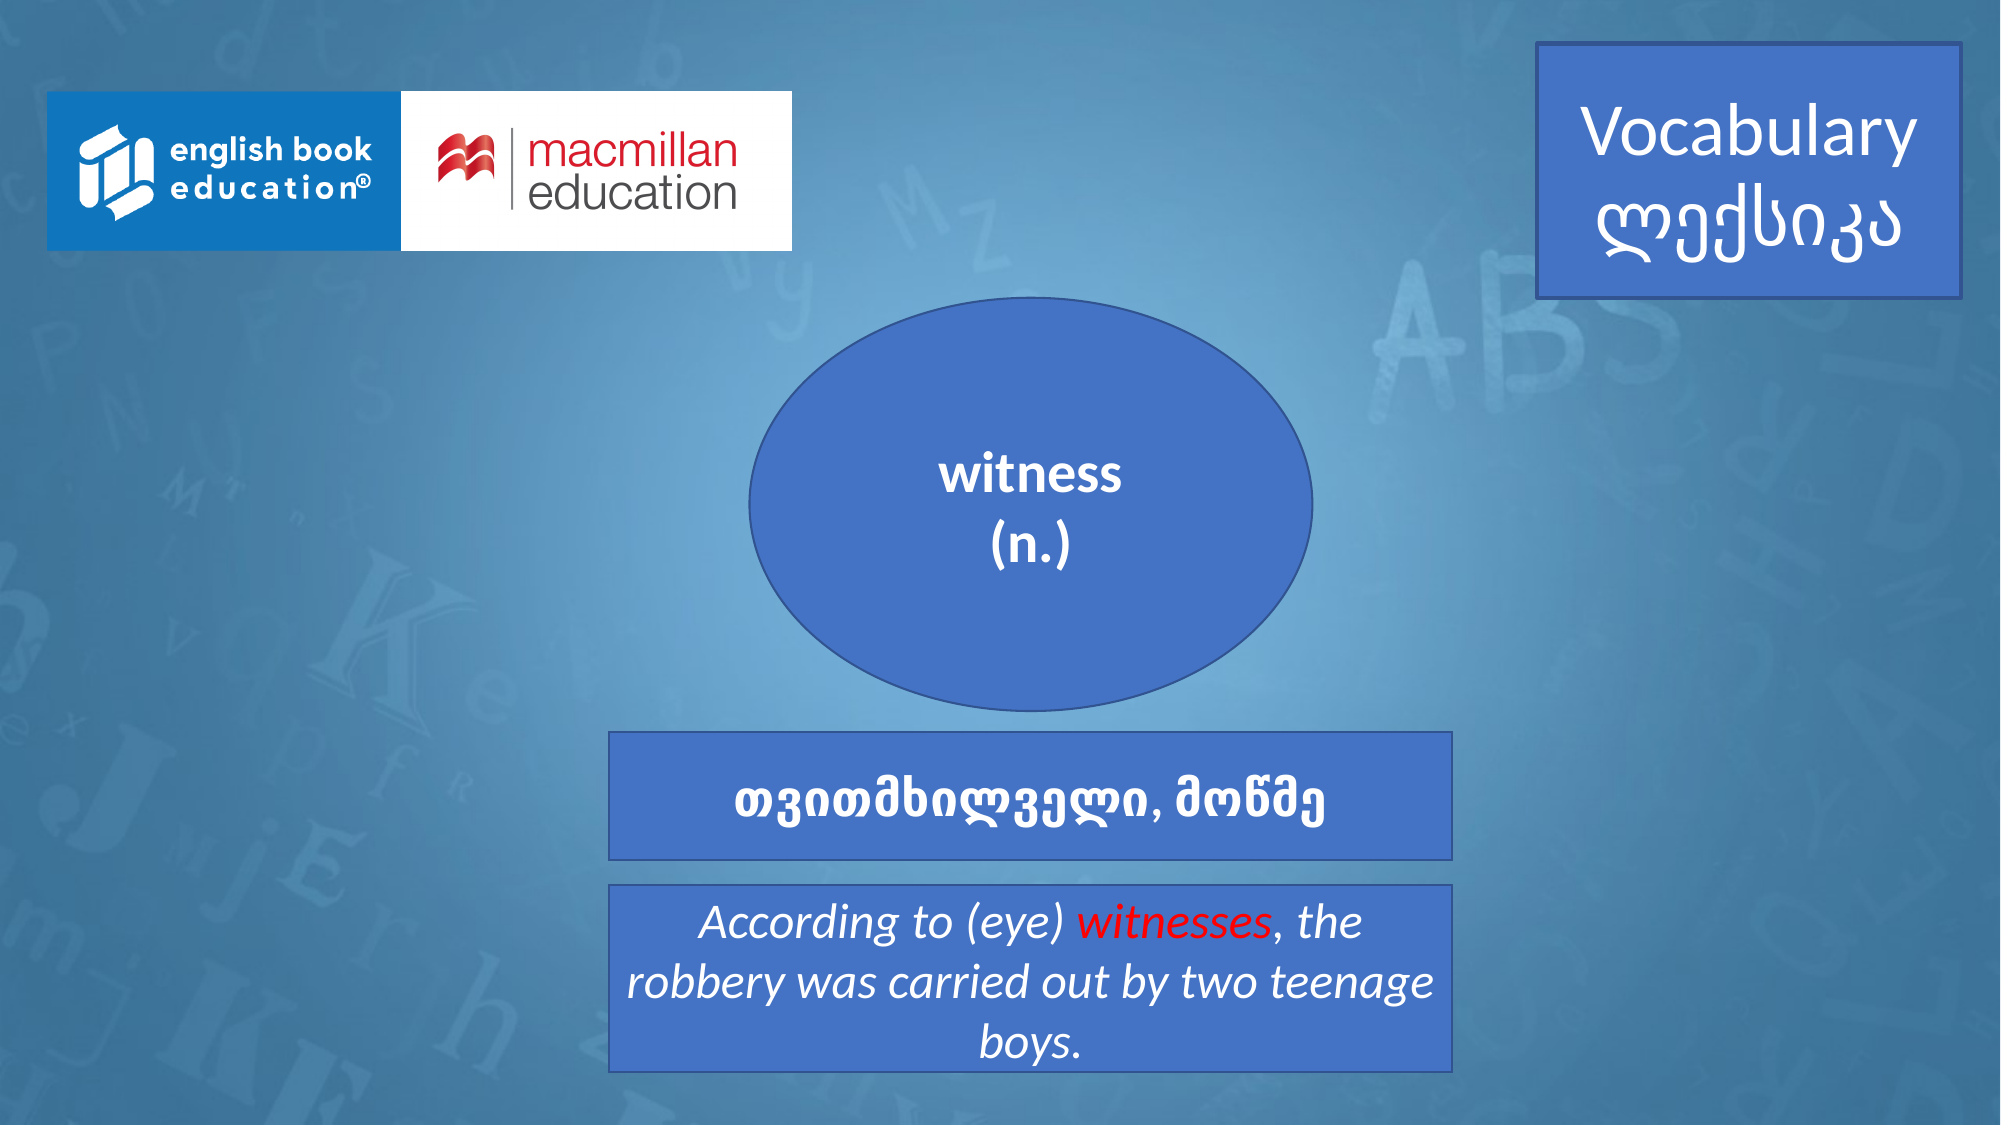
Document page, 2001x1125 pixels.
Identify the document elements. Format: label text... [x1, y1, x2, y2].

text_box According to (eye) witnesses, the robbery was carried out by two teenage boys. [609, 884, 1453, 1072]
text_box Vocabulary ლექსიკა [1535, 41, 1963, 300]
picture [0, 0, 2001, 1125]
text_box witness (n.) [749, 297, 1313, 712]
text_box თვითმხილველი, მოწმე [609, 732, 1453, 860]
